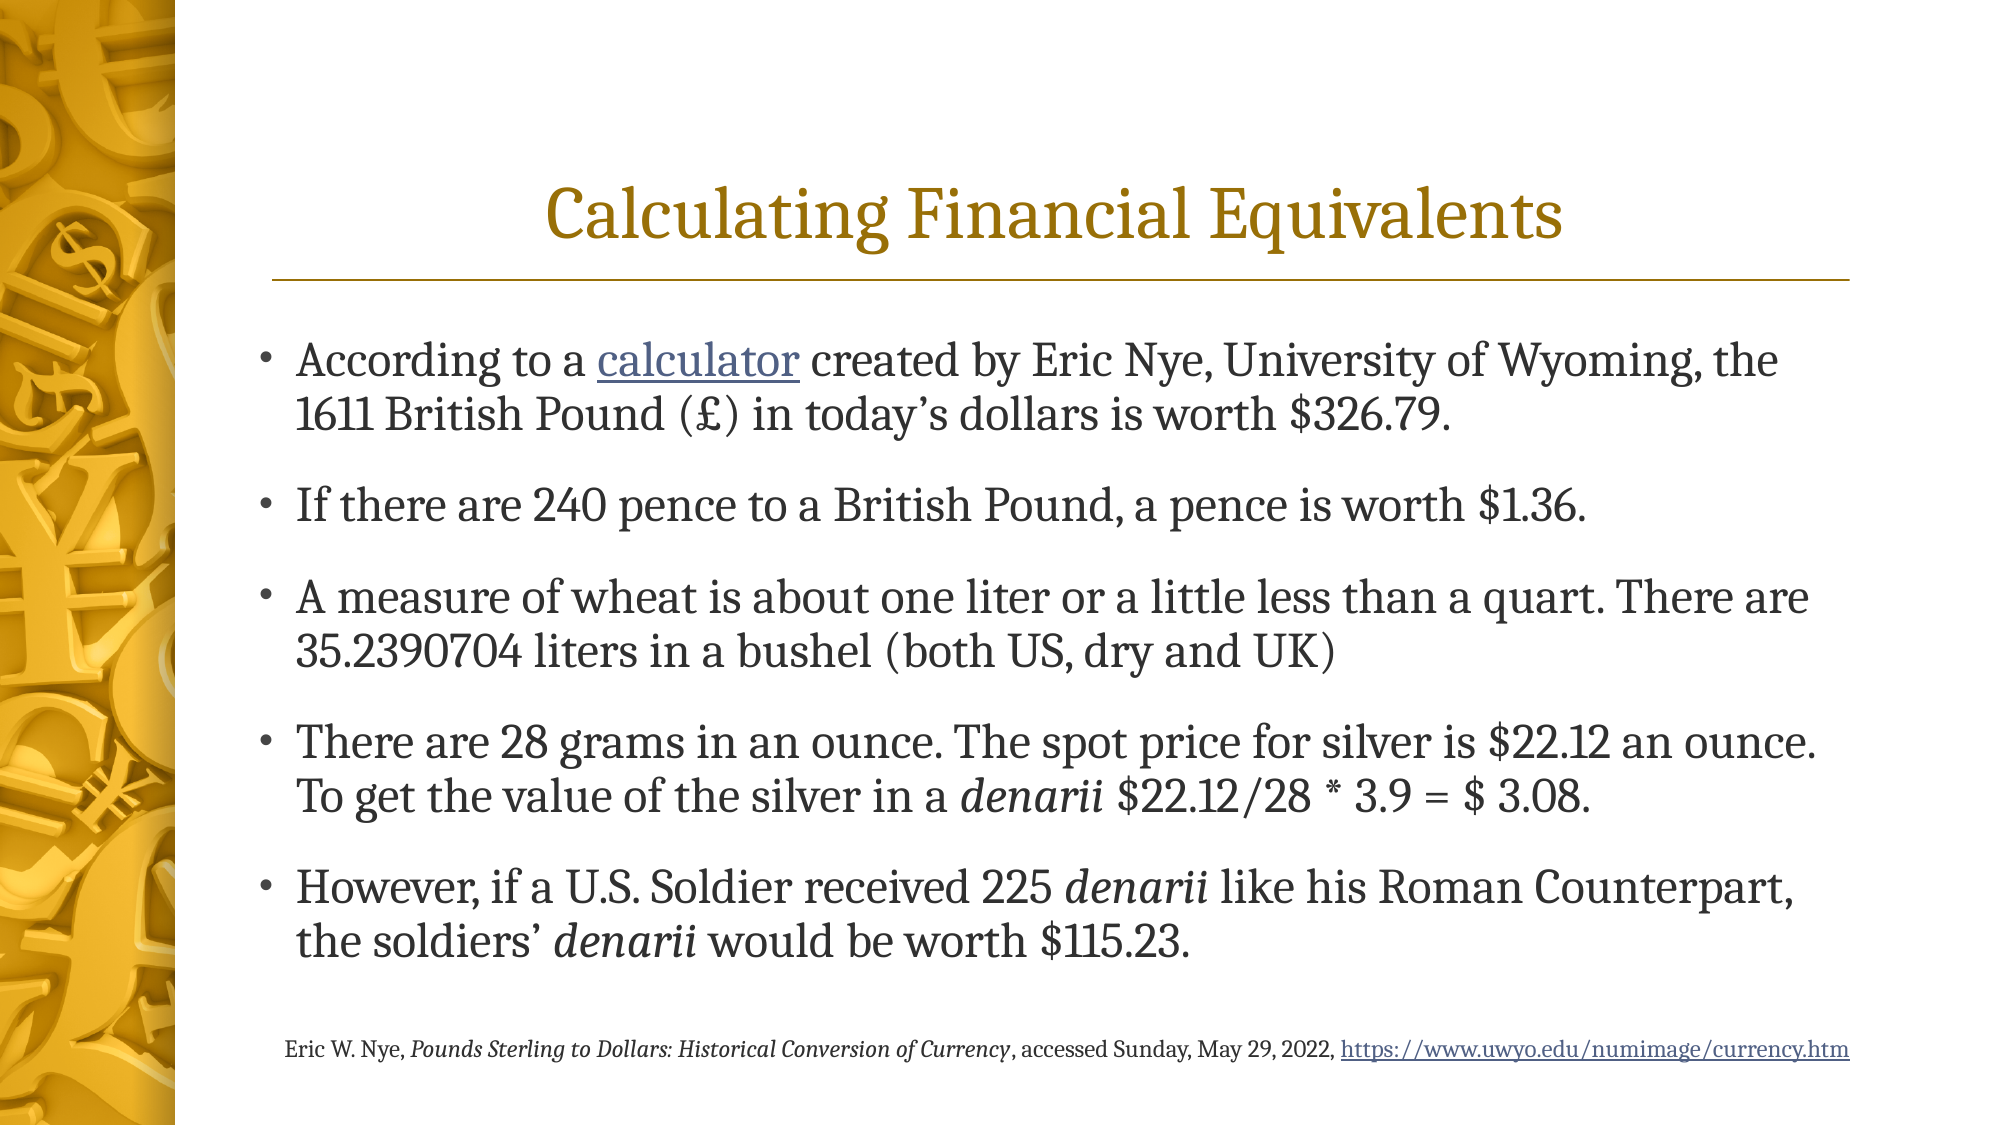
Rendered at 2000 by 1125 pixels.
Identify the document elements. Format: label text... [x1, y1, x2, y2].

picture [0, 0, 175, 1125]
list According to a calculator created by Eric Nye, University of Wyoming, the 1611 British Pound (£) in today’s dollars is worth $326.79. If there are 240 pence to a British Pound, a pence is worth $1.36. A measure of wheat is about one liter or a little less than a quart. There are 35.2390704 liters in a bushel (both US, dry and UK) There are 28 grams in an ounce. The spot price for silver is $22.12 an ounce. To get the value of the silver in a denarii $22.12/28 * 3.9 = $ 3.08. However, if a U.S. Soldier received 225 denarii like his Roman Counterpart, the soldiers’ denarii would be worth $115.23. [244, 325, 1857, 1013]
text_box Eric W. Nye, Pounds Sterling to Dollars: Historical Conversion of Currency, accessed Sunday, May 29, 2022, https://www.uwyo.edu/numimage/currency.htm [269, 1025, 1866, 1070]
title Calculating Financial Equivalents [249, 62, 1863, 263]
